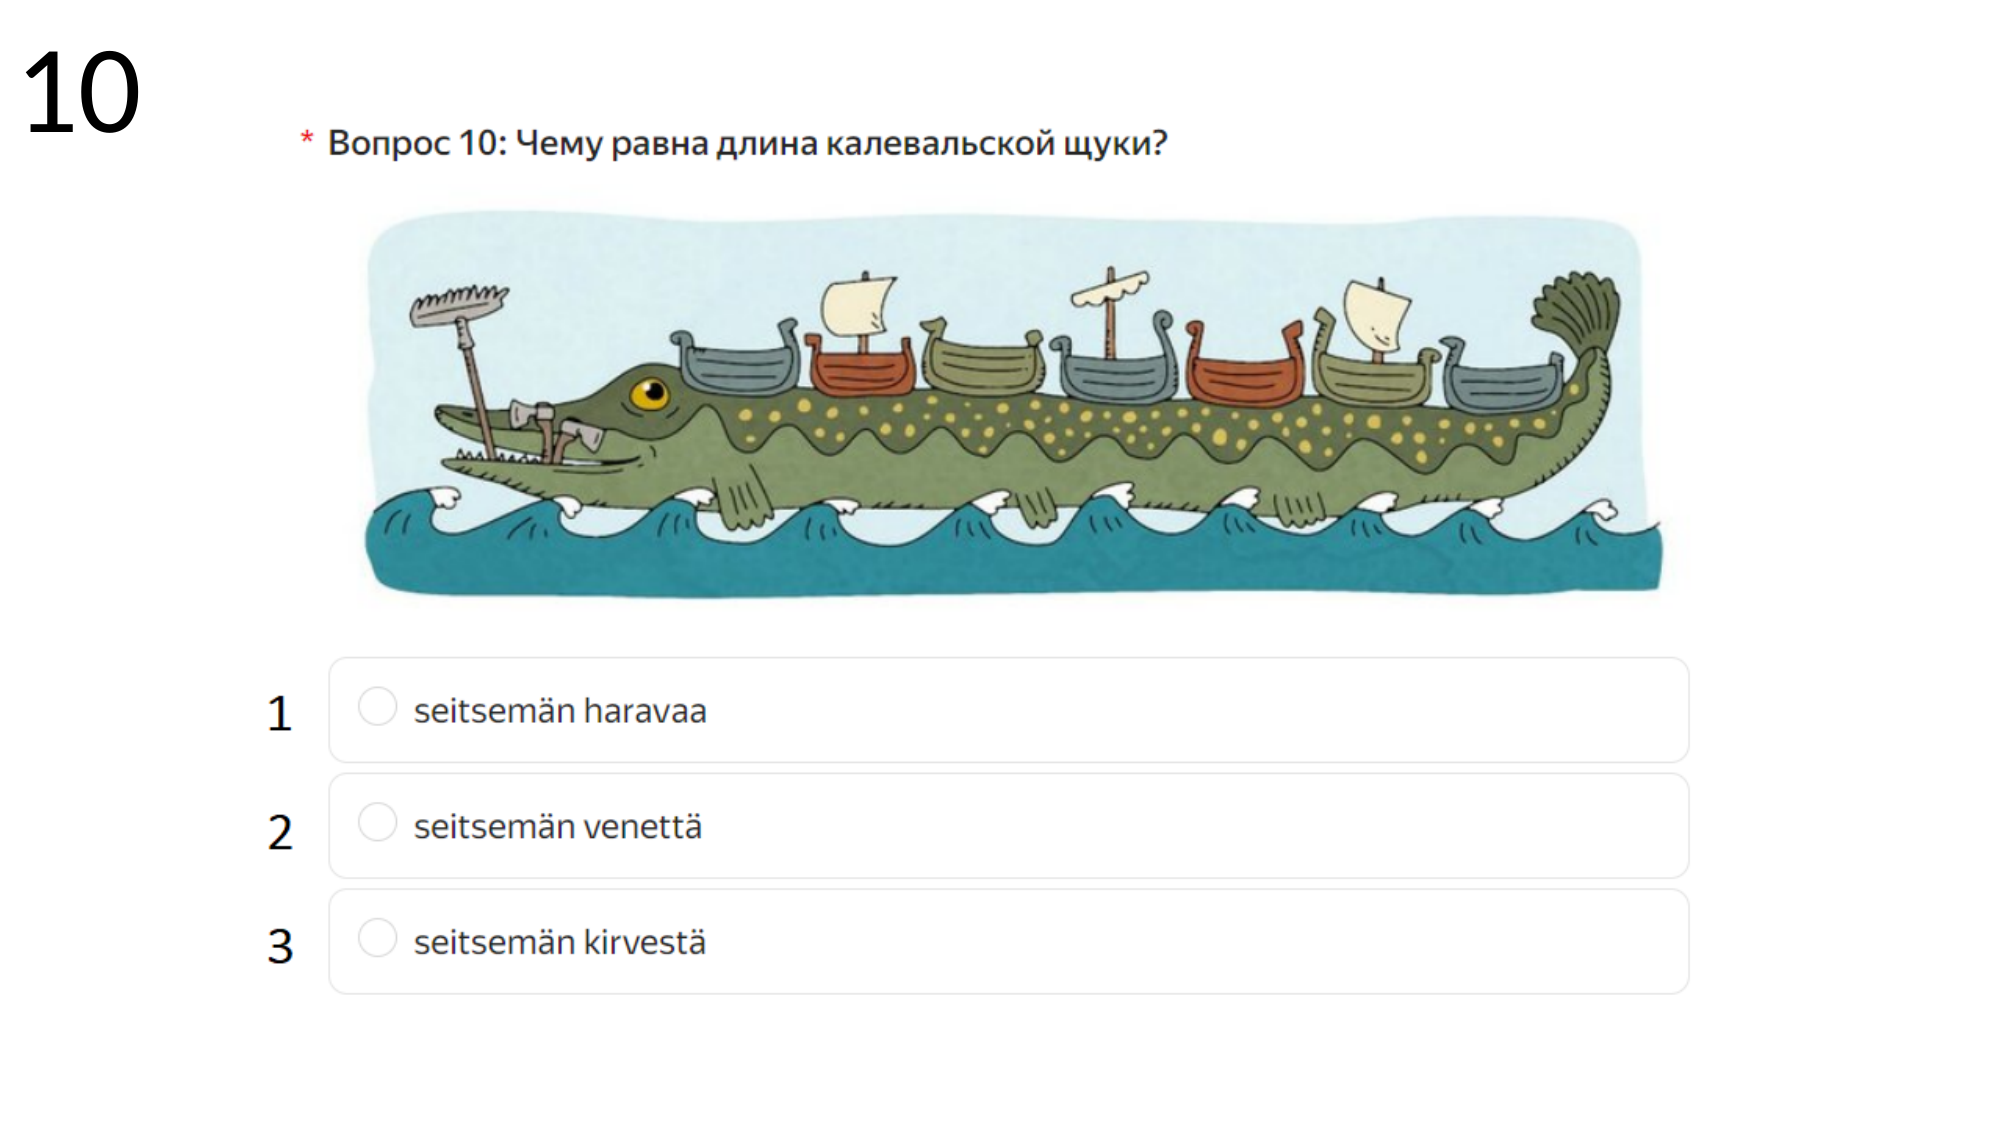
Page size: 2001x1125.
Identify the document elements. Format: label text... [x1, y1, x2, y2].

text_box 10 [0, 0, 158, 165]
picture [216, 91, 1784, 1034]
